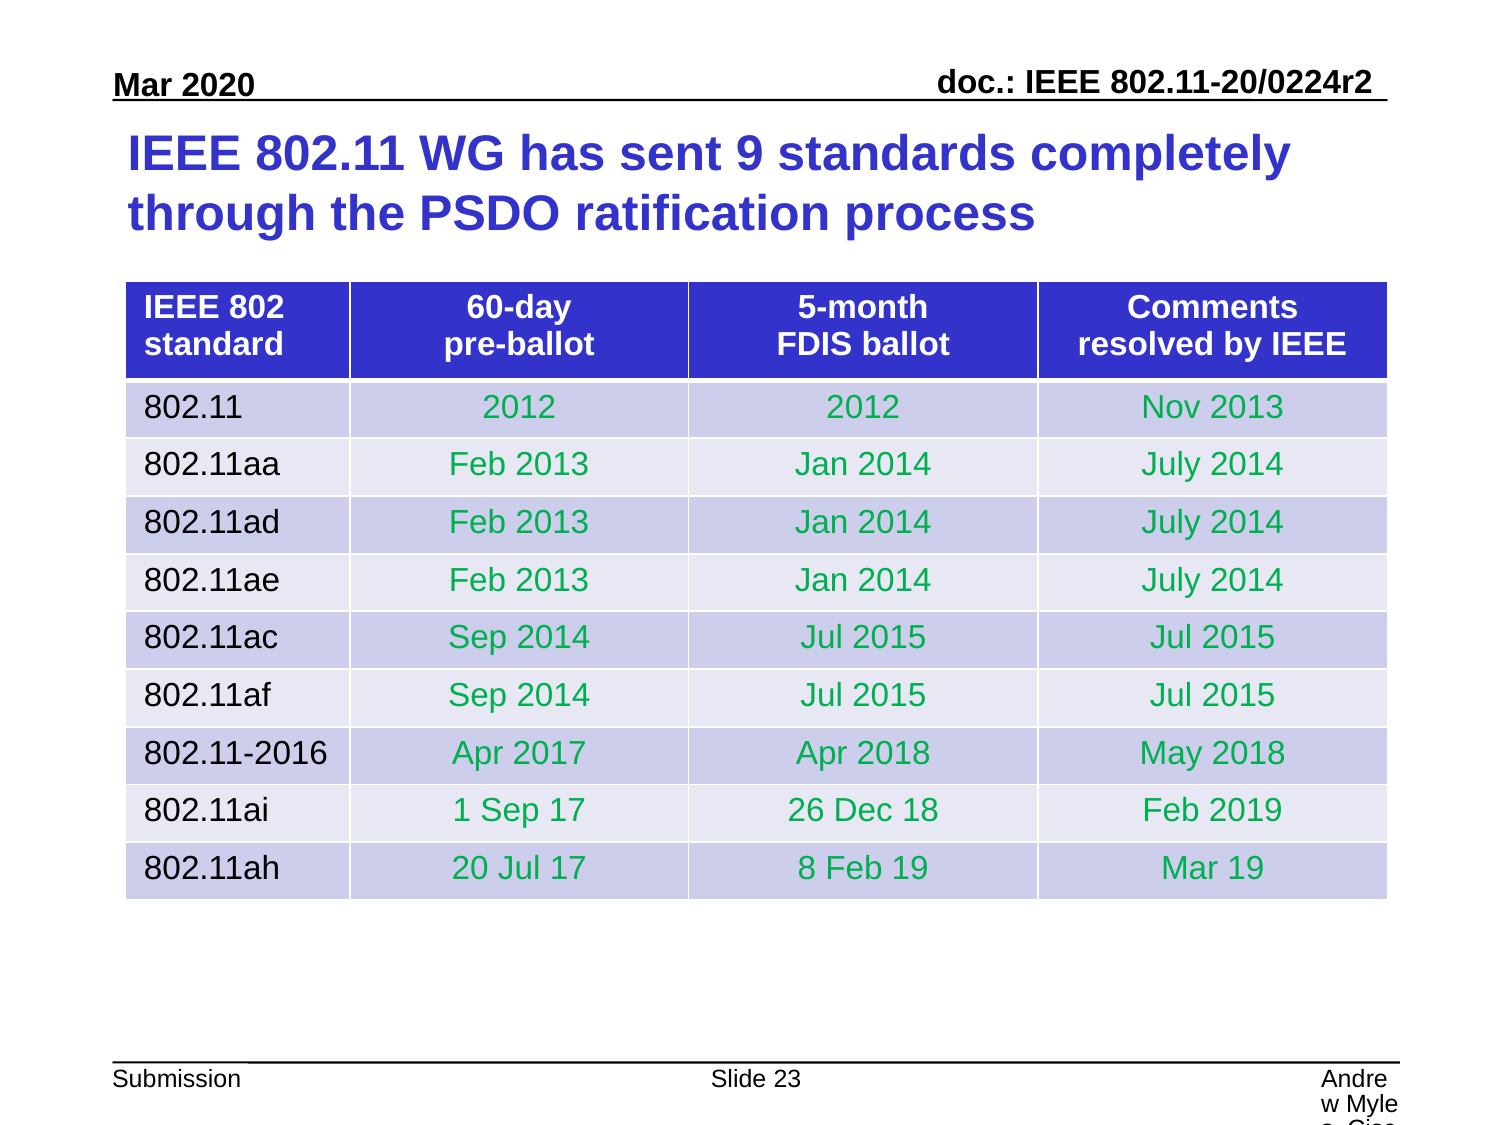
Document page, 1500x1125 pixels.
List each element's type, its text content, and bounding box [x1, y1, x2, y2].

table_header Comments resolved by IEEE [1039, 282, 1387, 378]
table_cell Jul 2015 [1039, 670, 1387, 726]
table_cell Feb 2019 [1039, 785, 1387, 841]
table_cell July 2014 [1039, 555, 1387, 610]
table_cell Sep 2014 [351, 612, 688, 668]
table_cell 802.11ah [126, 843, 349, 899]
table_cell 802.11ai [126, 785, 349, 841]
table_cell Jul 2015 [689, 670, 1037, 726]
slide_number Slide 23 [709, 1061, 803, 1093]
table_cell Feb 2013 [351, 555, 688, 610]
table_cell Jul 2015 [1039, 612, 1387, 668]
table_cell Feb 2013 [351, 497, 688, 553]
table_cell 802.11af [126, 670, 349, 726]
table_header 60-day pre-ballot [351, 282, 688, 378]
table_cell 20 Jul 17 [351, 843, 688, 899]
table_cell 8 Feb 19 [689, 843, 1037, 899]
table_cell Mar 19 [1039, 843, 1387, 899]
table_cell Feb 2013 [351, 439, 688, 495]
table_cell Jul 2015 [689, 612, 1037, 668]
table_cell 2012 [689, 383, 1037, 437]
table_cell 802.11ad [126, 497, 349, 553]
table_cell 2012 [351, 383, 688, 437]
table_cell 802.11 [126, 383, 349, 437]
table_cell 802.11ac [126, 612, 349, 668]
table_header IEEE 802 standard [126, 282, 349, 378]
table_cell Jan 2014 [689, 439, 1037, 495]
table_cell July 2014 [1039, 497, 1387, 553]
table_cell 802.11ae [126, 555, 349, 610]
table_header 5-month FDIS ballot [689, 282, 1037, 378]
table_cell July 2014 [1039, 439, 1387, 495]
table_cell 802.11-2016 [126, 728, 349, 784]
table_cell Apr 2018 [689, 728, 1037, 784]
table_cell 26 Dec 18 [689, 785, 1037, 841]
table_cell Jan 2014 [689, 555, 1037, 610]
table_cell Sep 2014 [351, 670, 688, 726]
table_cell Apr 2017 [351, 728, 688, 784]
table_cell 1 Sep 17 [351, 785, 688, 841]
title IEEE 802.11 WG has sent 9 standards completely through the PSDO ratification process [112, 112, 1388, 288]
table_cell May 2018 [1039, 728, 1387, 784]
table_cell 802.11aa [126, 439, 349, 495]
table_cell Nov 2013 [1039, 383, 1387, 437]
footer Andrew Myles, Cisco [1320, 1061, 1402, 1093]
table_cell Jan 2014 [689, 497, 1037, 553]
